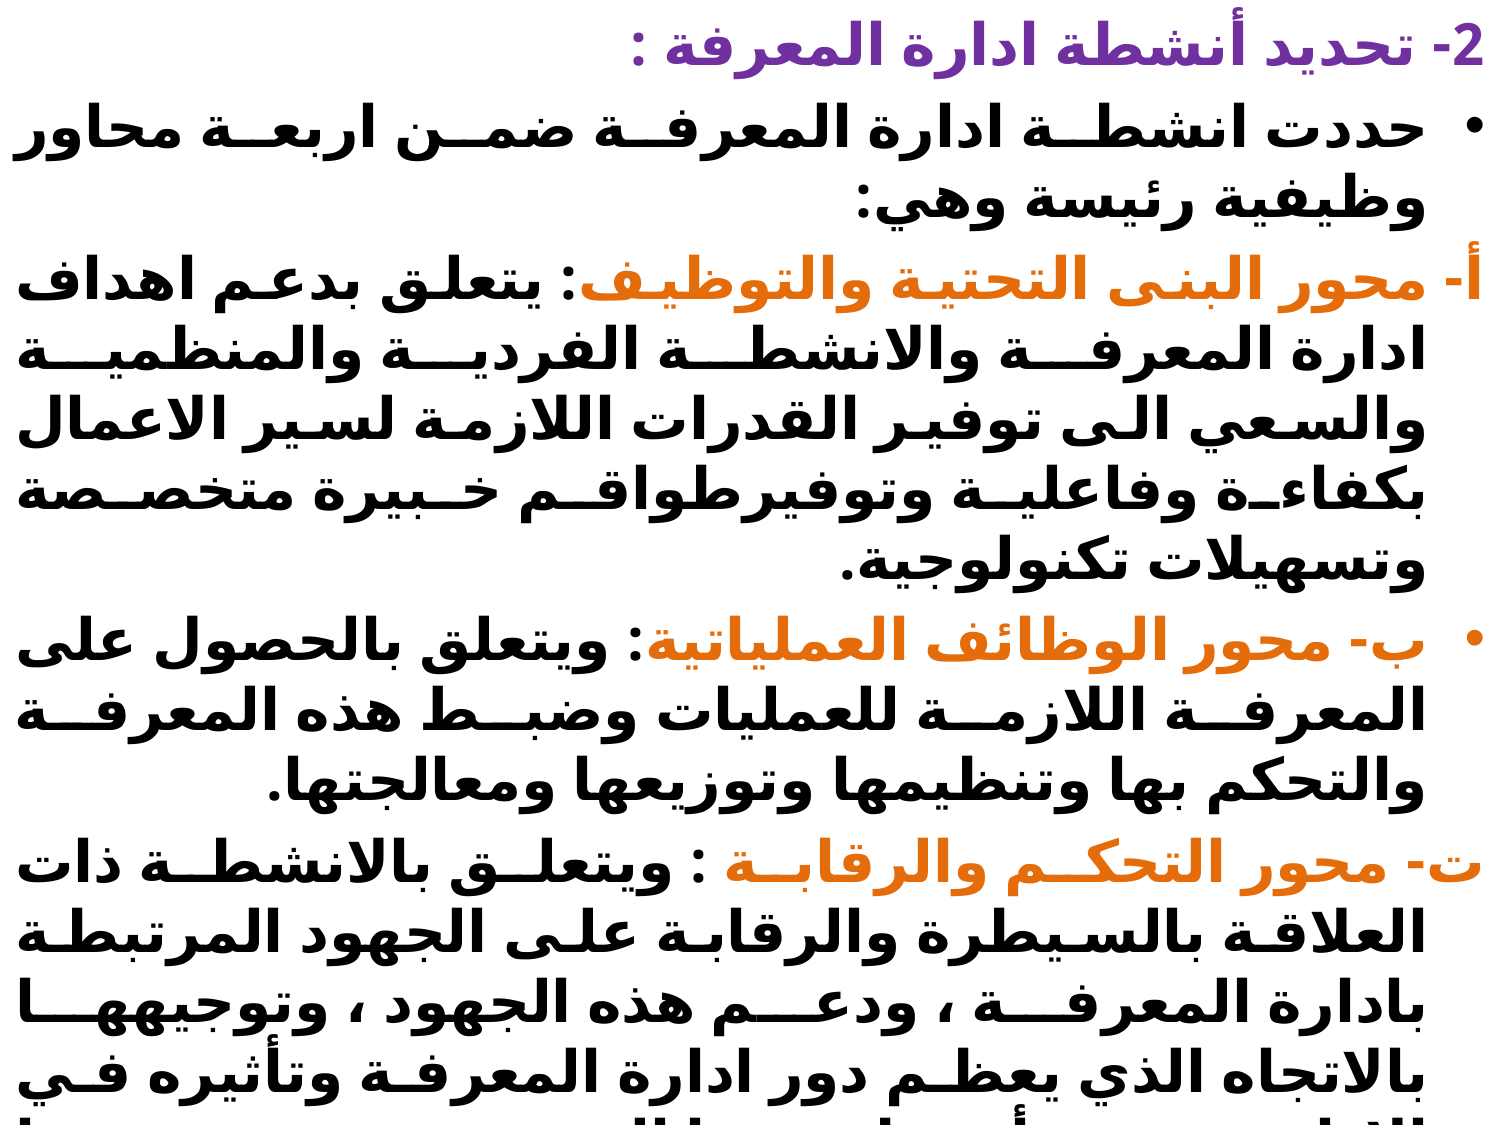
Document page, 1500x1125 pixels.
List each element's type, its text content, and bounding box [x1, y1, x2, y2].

list 2- تحديد أنشطة ادارة المعرفة : حددت انشطة ادارة المعرفة ضمن اربعة محاور وظيفية رئيسة وهي: أ- محور البنى التحتية والتوظيف: يتعلق بدعم اهداف ادارة المعرفة والانشطة الفردية والمنظمية والسعي الى توفير القدرات اللازمة لسير الاعمال بكفاءة وفاعلية وتوفيرطواقم خبيرة متخصصة وتسهيلات تكنولوجية. ب- محور الوظائف العملياتية: ويتعلق بالحصول على المعرفة اللازمة للعمليات وضبط هذه المعرفة والتحكم بها وتنظيمها وتوزيعها ومعالجتها. ت- محور التحكم والرقابة : ويتعلق بالانشطة ذات العلاقة بالسيطرة والرقابة على الجهود المرتبطة بادارة المعرفة ، ودعم هذه الجهود ، وتوجيهها بالاتجاه الذي يعظم دور ادارة المعرفة وتأثيره في الاداء ، وتتحدد أنشطة هذا المحور في ضوء رؤيا المنظمة واهدافها. ث- محور فهم وادراك قيمة الاستثمار في ادارة المعرفة : والانشطة التي تتبع هذا المحور تعمل على ابراز مستوى الرفع المعرفي الذي يتحقق من تبني وتطبيق ادارة المعرفة ، وتظهر آثار الرفع المعرفي فيما تطرحه المنظمة من منتجات وفي التكنولوجيا ، وفي النظم وفي الاجراءات وغيرها. [0, 0, 1500, 1125]
